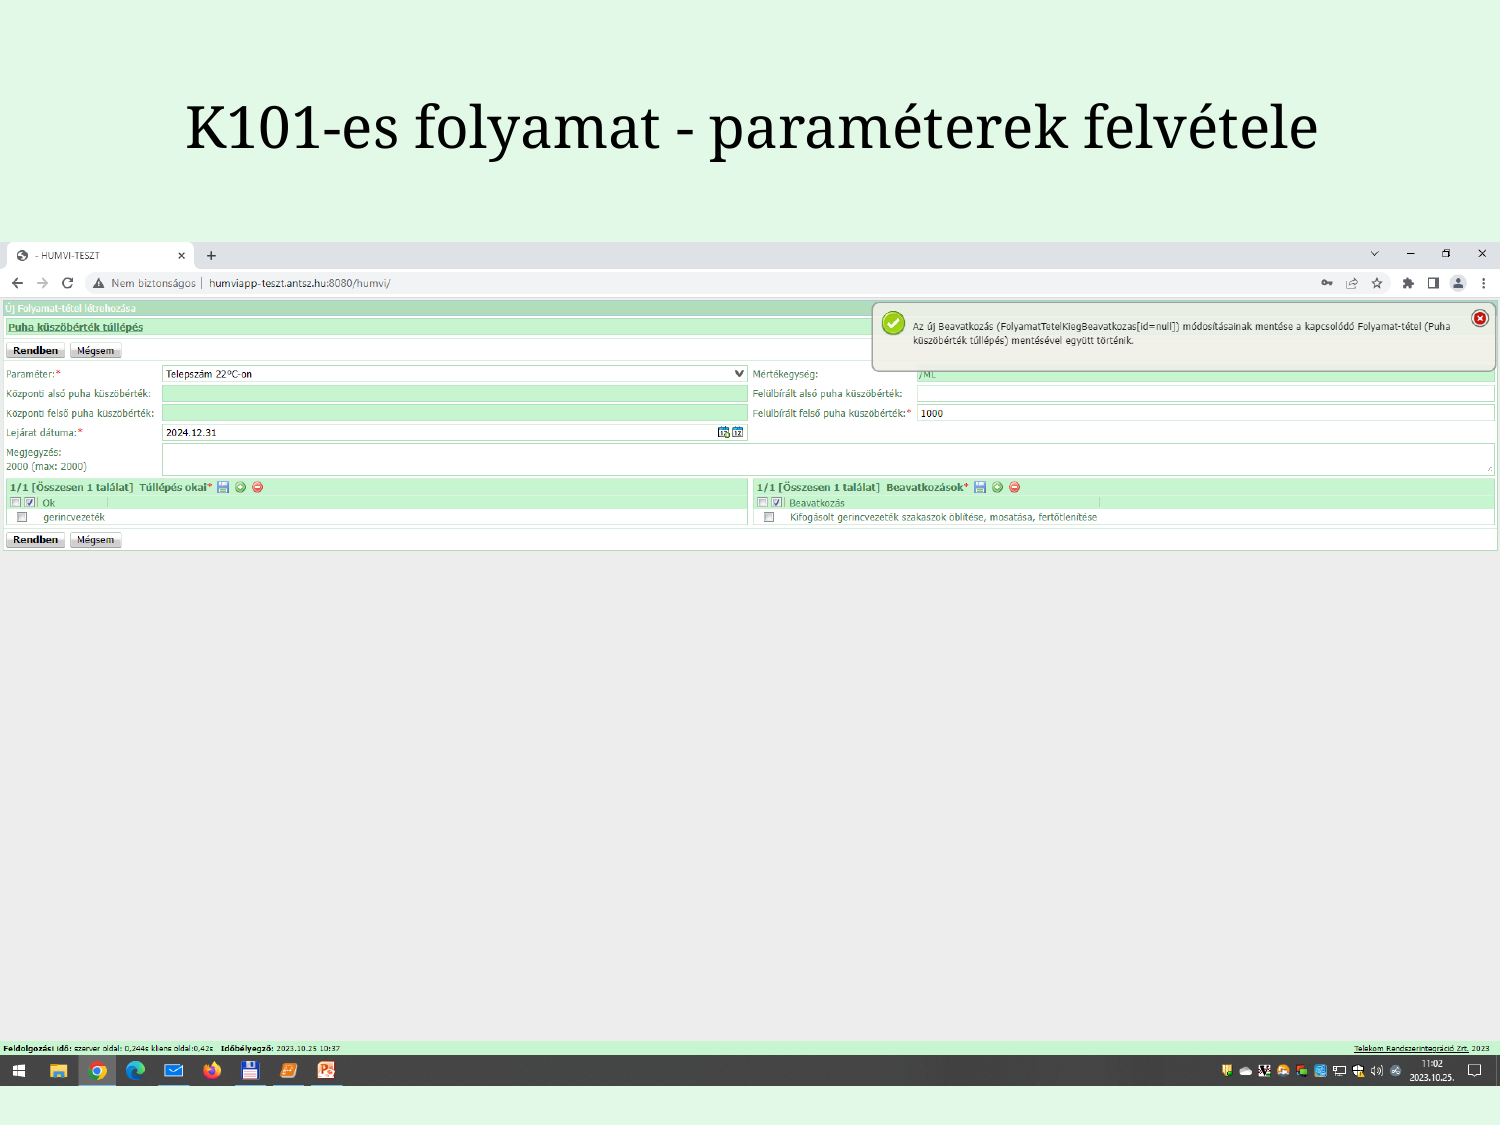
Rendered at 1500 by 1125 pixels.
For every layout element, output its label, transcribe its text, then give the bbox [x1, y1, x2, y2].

picture [0, 241, 1500, 1087]
title K101-es folyamat - paraméterek felvétele [53, 42, 1454, 168]
